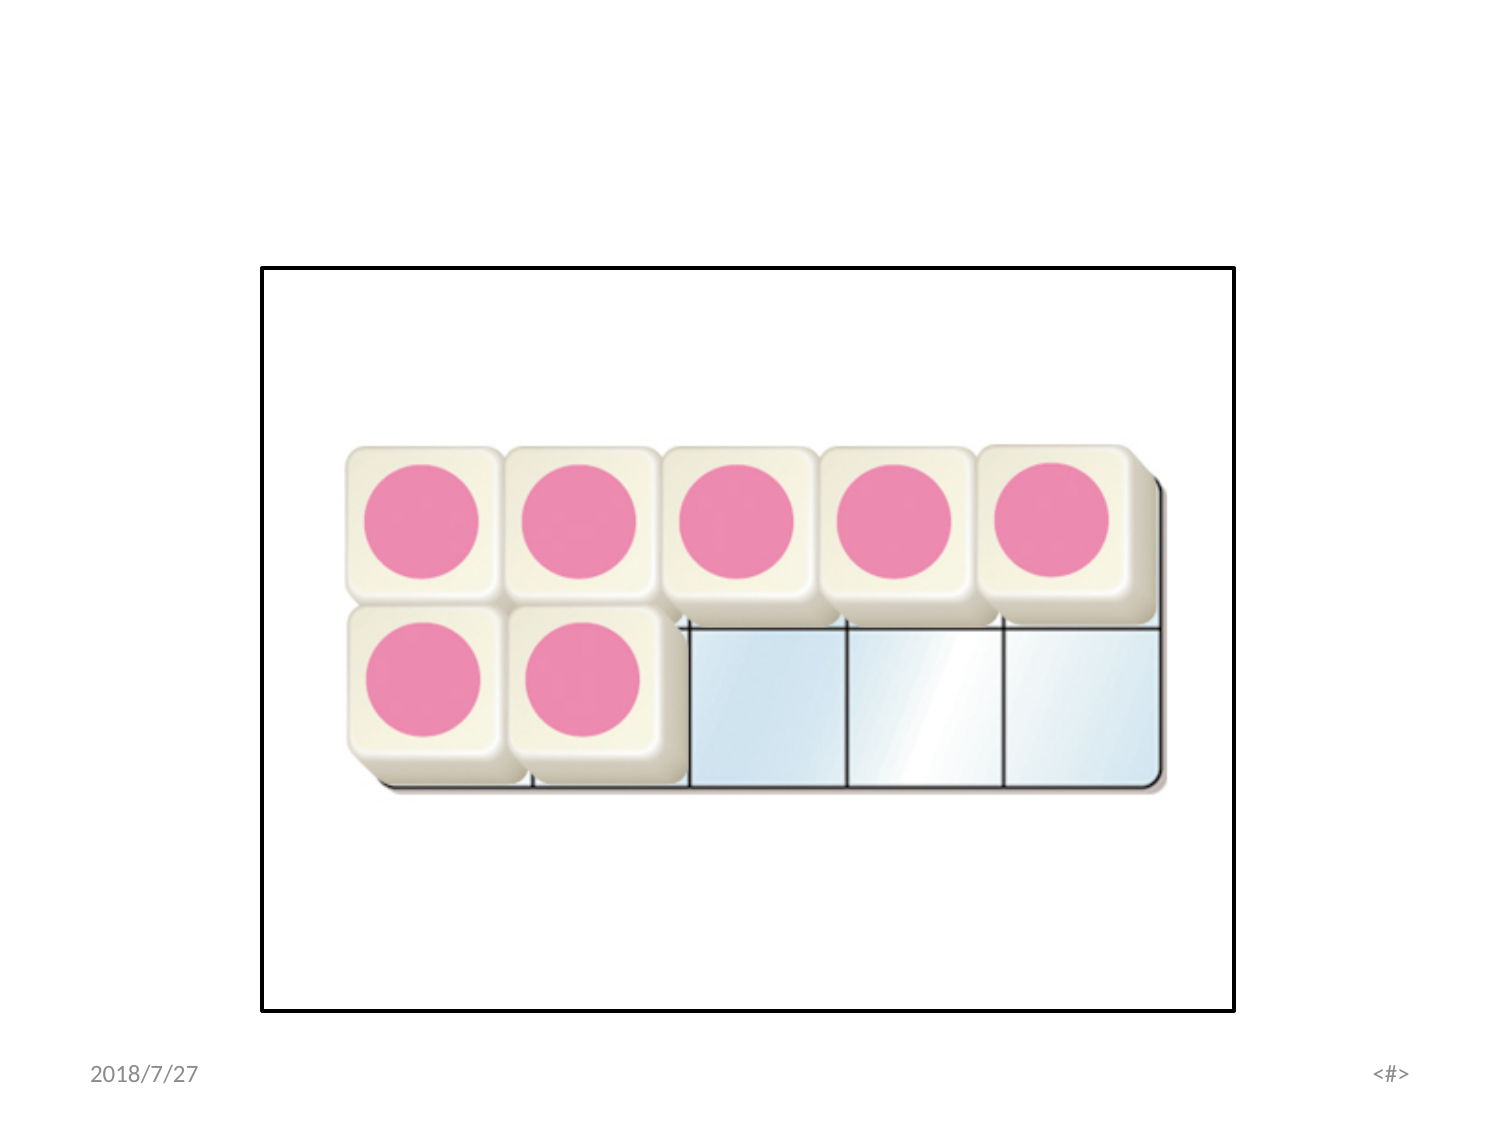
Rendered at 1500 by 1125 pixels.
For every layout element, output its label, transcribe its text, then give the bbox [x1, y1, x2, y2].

slide_number <#> [1074, 1042, 1425, 1103]
picture [331, 408, 1216, 863]
list [260, 266, 1236, 1013]
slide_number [75, 1042, 425, 1103]
